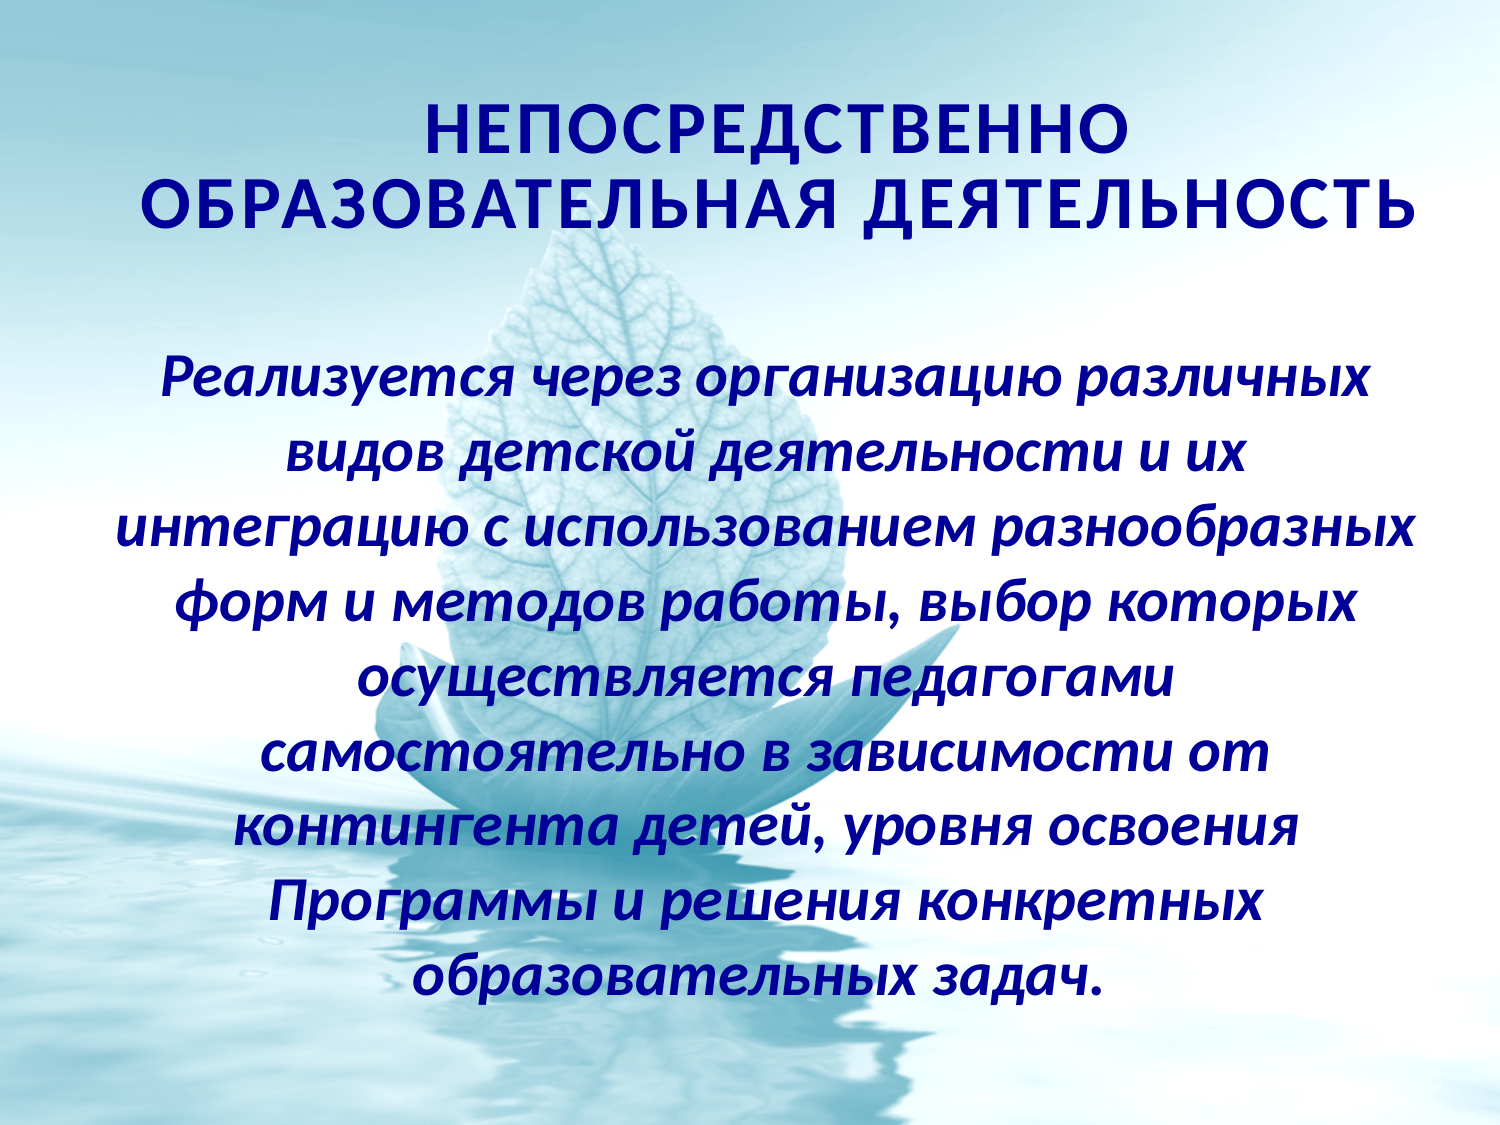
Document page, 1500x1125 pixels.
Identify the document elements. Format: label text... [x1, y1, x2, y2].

list Реализуется через организацию различных видов детской деятельности и их интеграцию с использованием разнообразных форм и методов работы, выбор которых осуществляется педагогами самостоятельно в зависимости от контингента детей, уровня освоения Программы и решения конкретных образовательных задач. [41, 326, 1436, 1090]
title Непосредственно образовательная деятельность [100, 17, 1459, 256]
